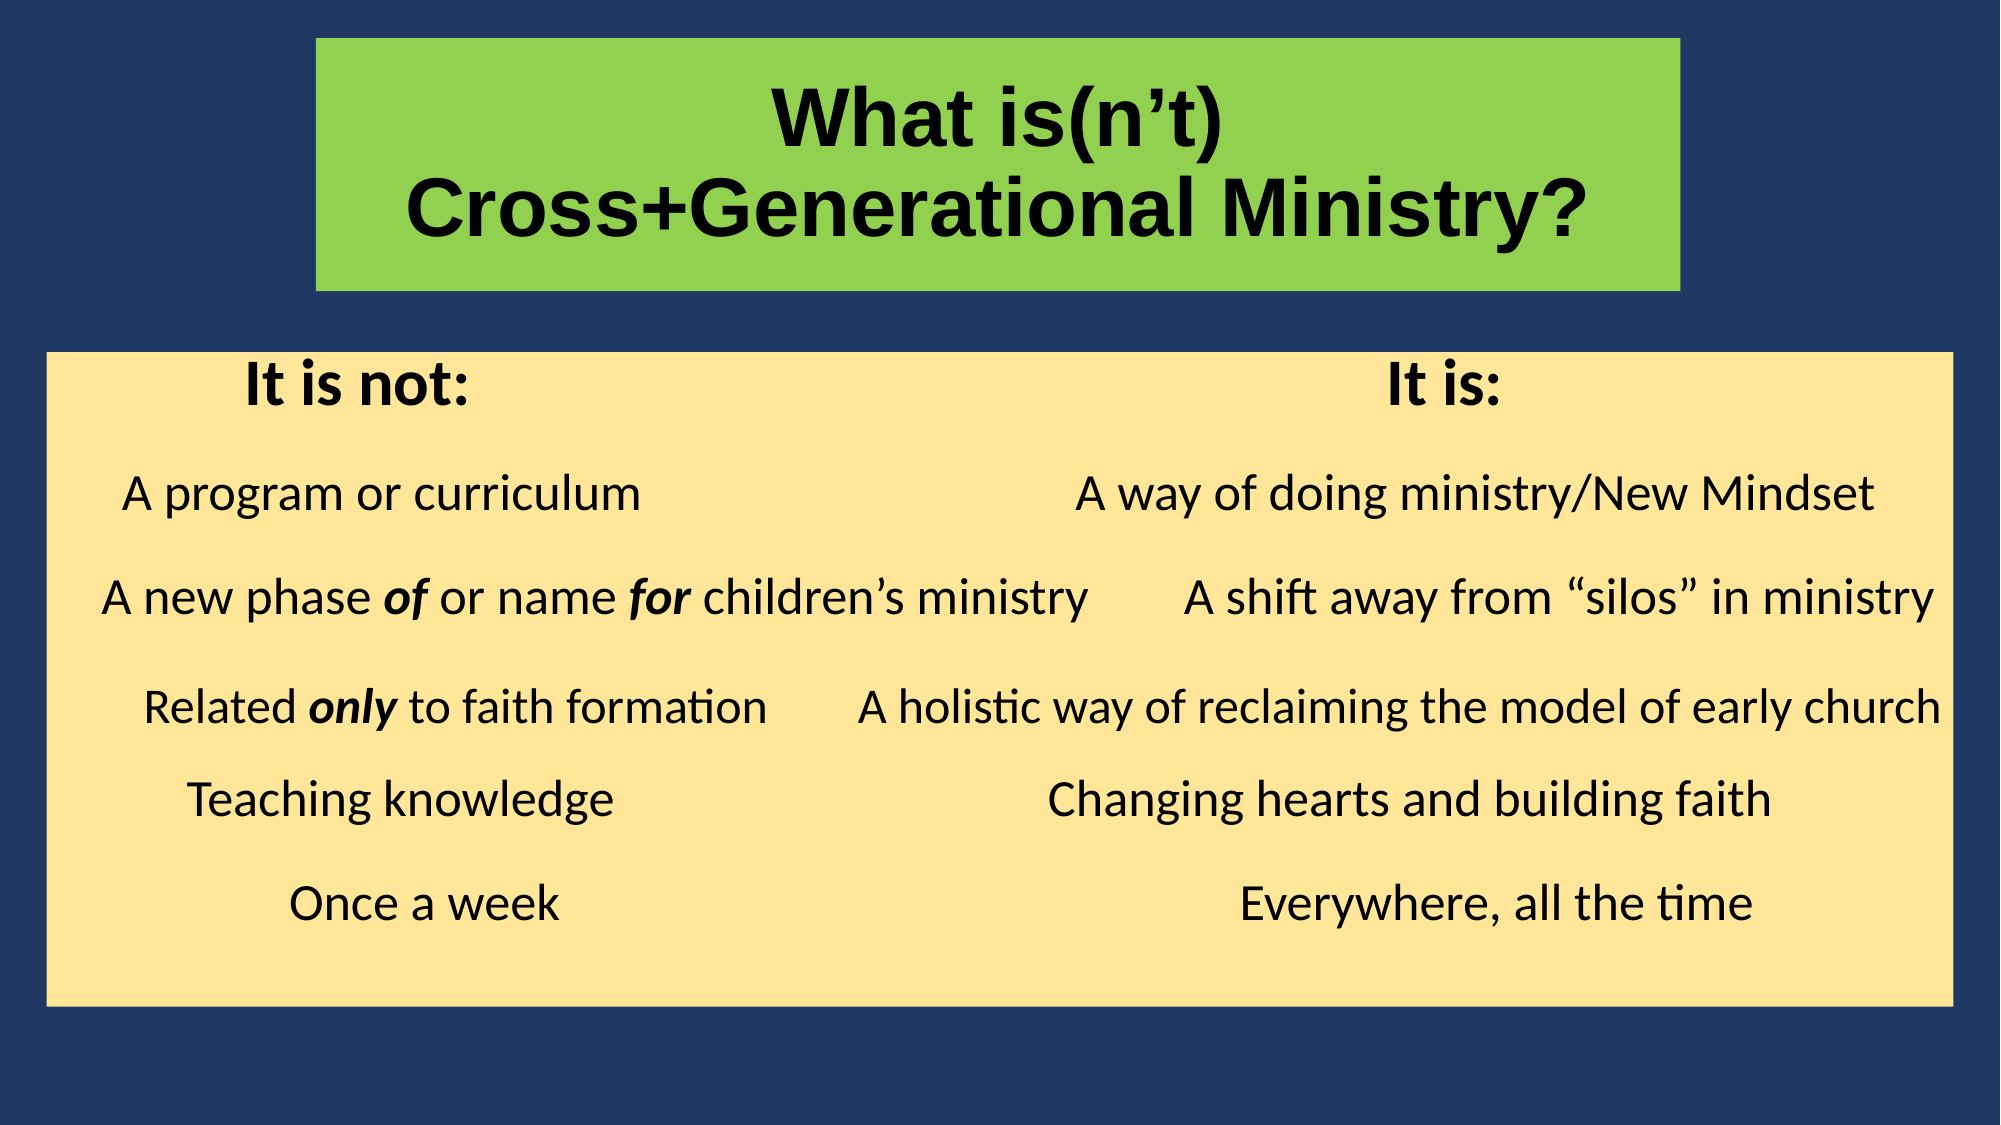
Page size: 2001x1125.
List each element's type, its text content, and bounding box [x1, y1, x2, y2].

list It is not: It is: A program or curriculum A way of doing ministry/New Mindset A new phase of or name for children’s ministry A shift away from “silos” in ministry Related only to faith formation A holistic way of reclaiming the model of early church Teaching knowledge Changing hearts and building faith Once a week Everywhere, all the time [46, 351, 1954, 1008]
title What is(n’t) Cross+Generational Ministry? [315, 37, 1681, 292]
